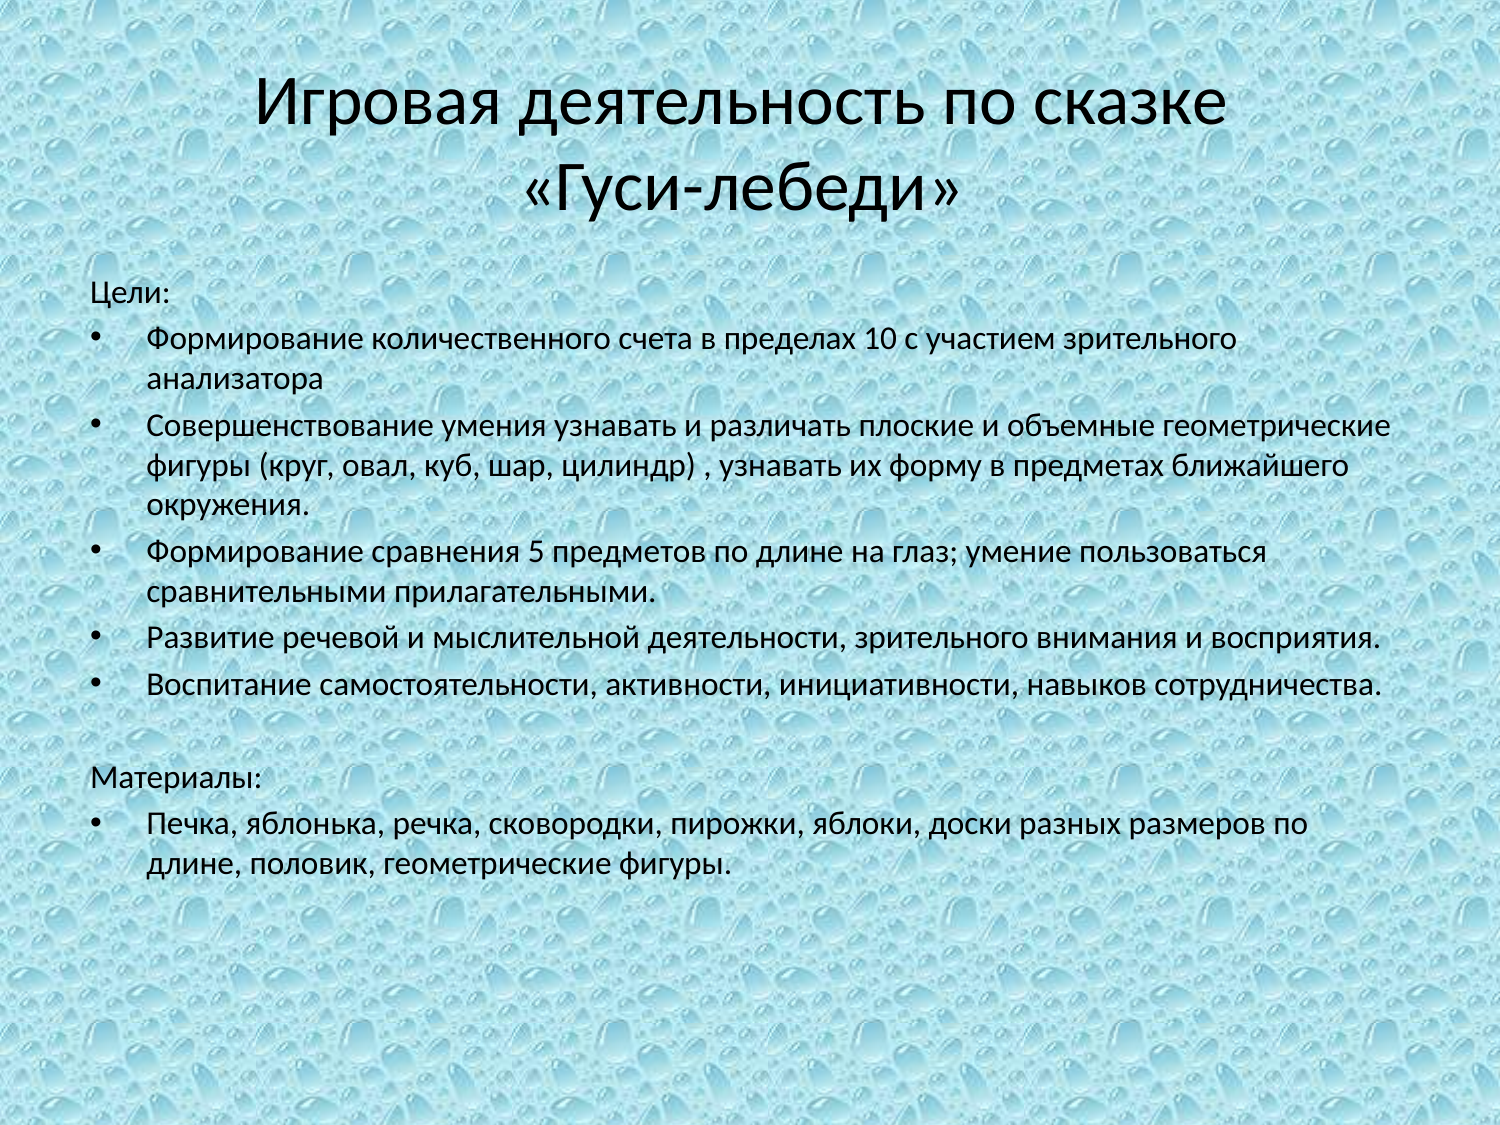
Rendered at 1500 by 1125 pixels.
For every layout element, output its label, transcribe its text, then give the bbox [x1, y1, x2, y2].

title Игровая деятельность по сказке «Гуси-лебеди» [75, 45, 1425, 233]
list Цели: Формирование количественного счета в пределах 10 с участием зрительного анализатора Совершенствование умения узнавать и различать плоские и объемные геометрические фигуры (круг, овал, куб, шар, цилиндр) , узнавать их форму в предметах ближайшего окружения. Формирование сравнения 5 предметов по длине на глаз; умение пользоваться сравнительными прилагательными. Развитие речевой и мыслительной деятельности, зрительного внимания и восприятия. Воспитание самостоятельности, активности, инициативности, навыков сотрудничества. Материалы: Печка, яблонька, речка, сковородки, пирожки, яблоки, доски разных размеров по длине, половик, геометрические фигуры. [75, 262, 1425, 1005]
picture [0, 0, 1500, 1125]
